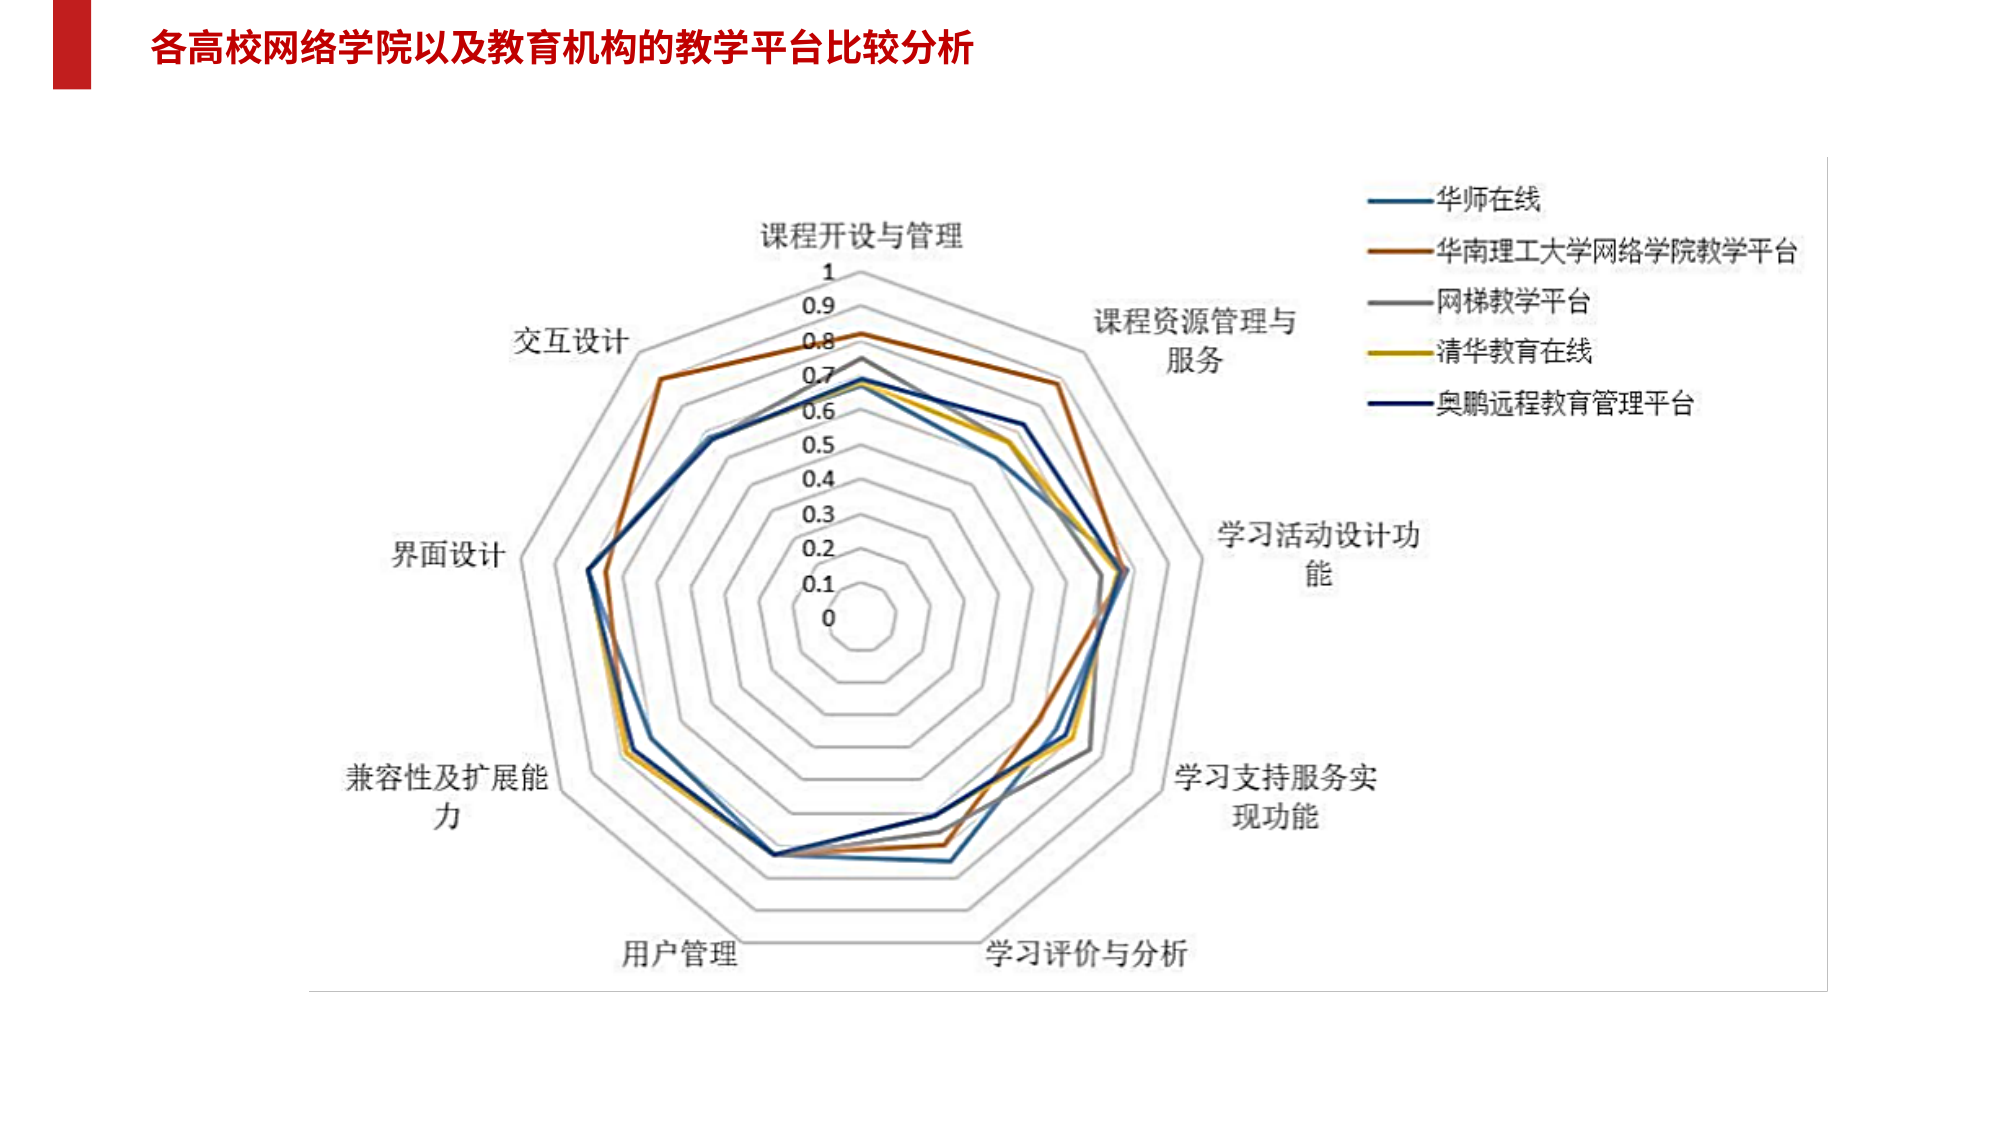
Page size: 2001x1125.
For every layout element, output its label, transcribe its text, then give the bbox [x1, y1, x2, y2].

text_box 各高校网络学院以及教育机构的教学平台比较分析 [135, 7, 1400, 77]
picture [309, 157, 1831, 995]
